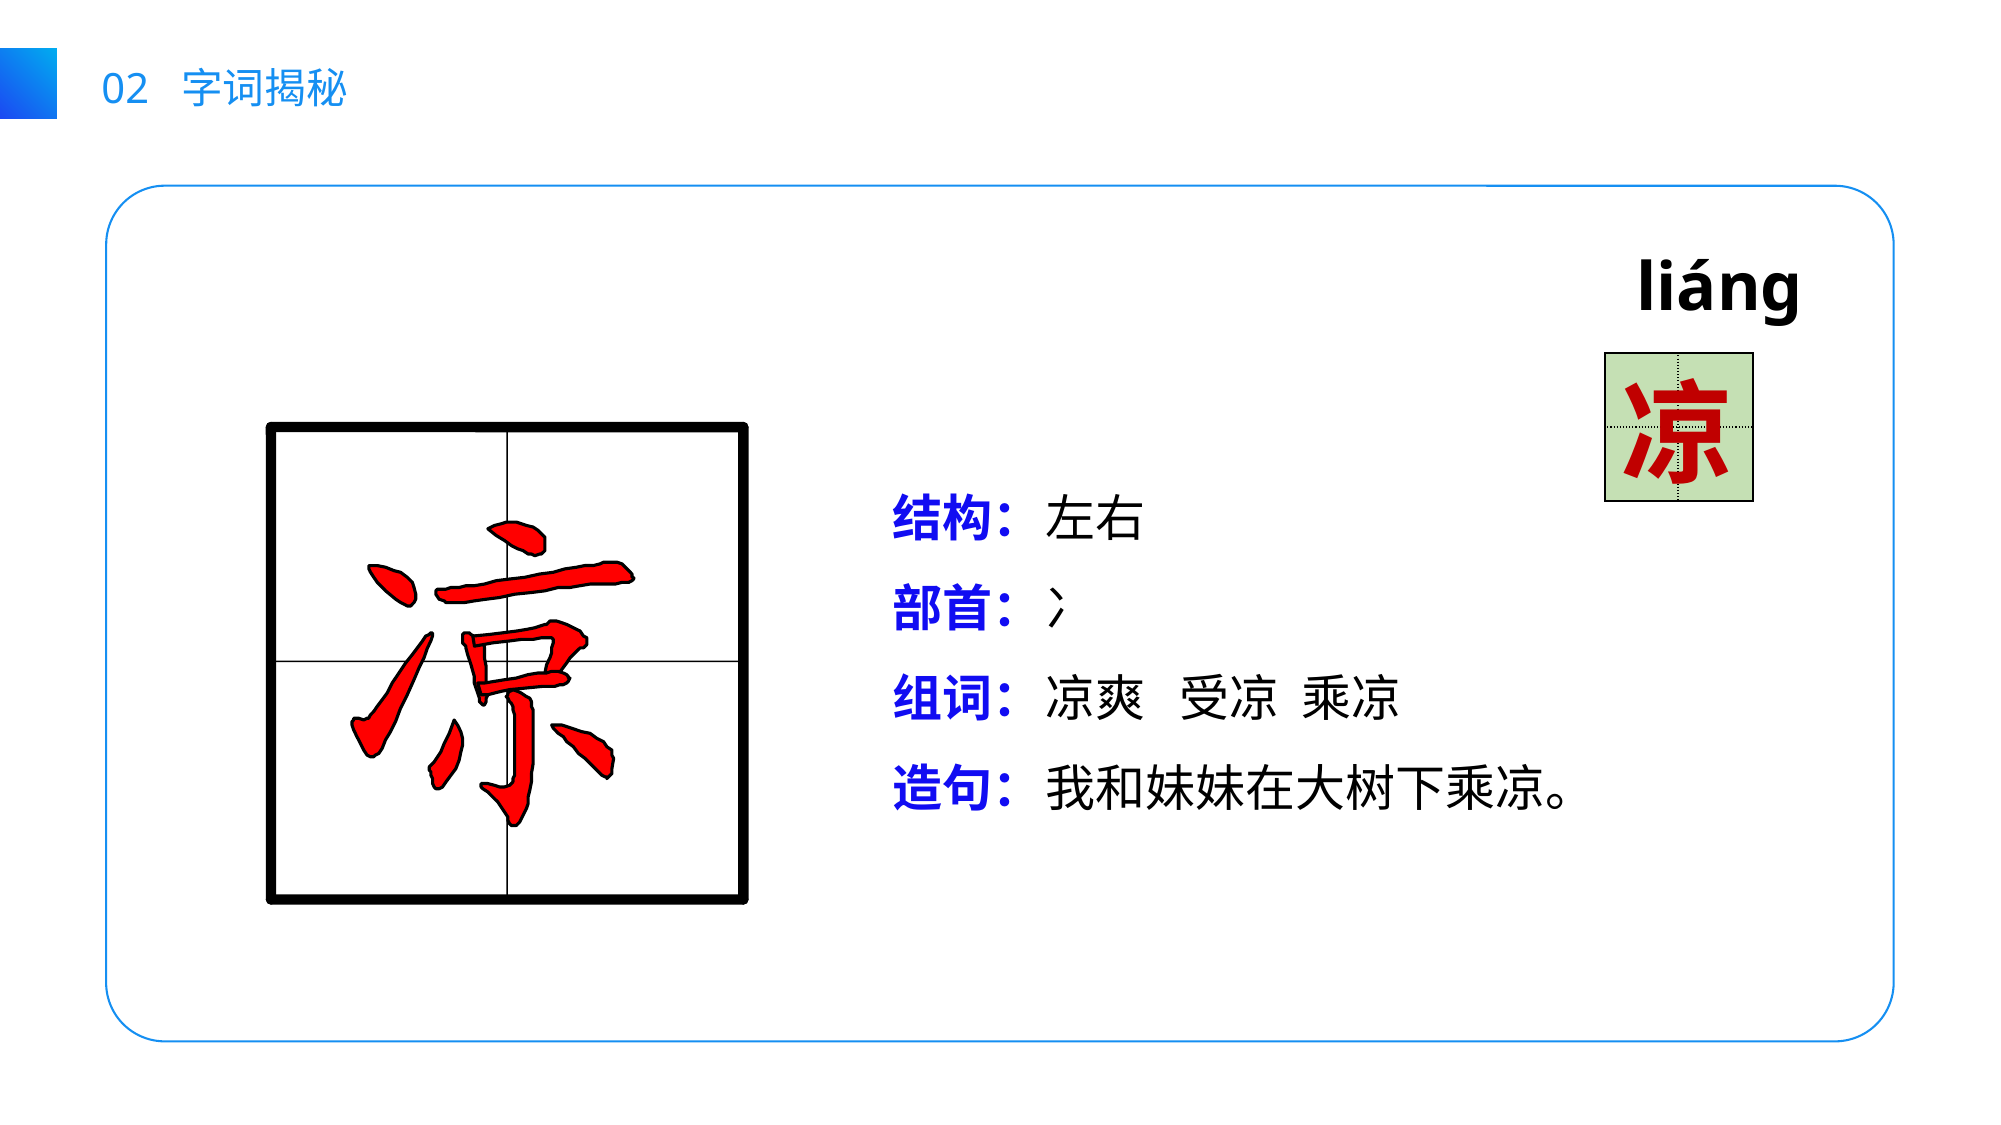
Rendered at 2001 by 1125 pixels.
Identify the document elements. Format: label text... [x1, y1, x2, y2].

text_box [105, 184, 1895, 1043]
text_box 凉 [1607, 354, 1750, 505]
text_box liáng [1621, 236, 1852, 332]
text_box 结构： 部首： 组词： 造句： [878, 448, 1228, 914]
list 02 字词揭秘 [86, 60, 466, 131]
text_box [270, 427, 744, 900]
text_box 左右 冫 凉爽 受凉 乘凉 我和妹妹在大树下乘凉。 [1030, 448, 2000, 824]
